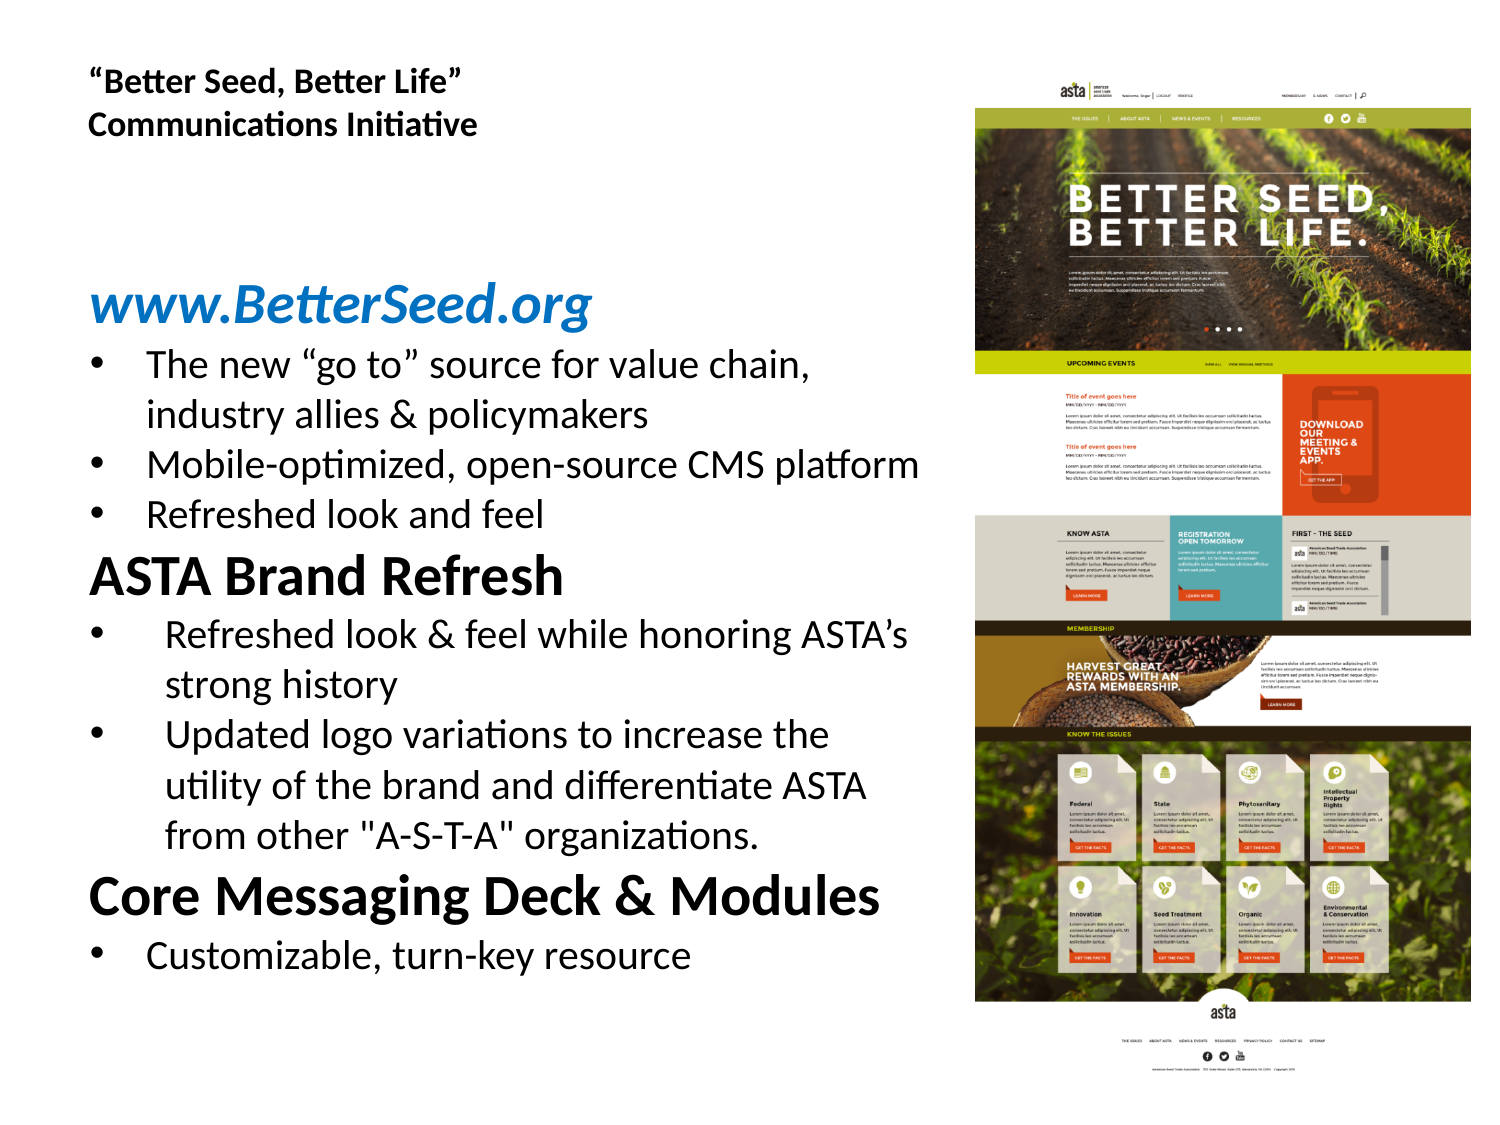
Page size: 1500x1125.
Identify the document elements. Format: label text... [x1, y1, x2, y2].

title “Better Seed, Better Life” Communications Initiative [73, 50, 849, 200]
picture [974, 72, 1471, 1124]
text_box www.BetterSeed.org The new “go to” source for value chain, industry allies & policymakers Mobile-optimized, open-source CMS platform Refreshed look and feel ASTA Brand Refresh Refreshed look & feel while honoring ASTA’s strong history Updated logo variations to increase the utility of the brand and differentiate ASTA from other "A-S-T-A" organizations. Core Messaging Deck & Modules Customizable, turn-key resource [75, 249, 938, 985]
